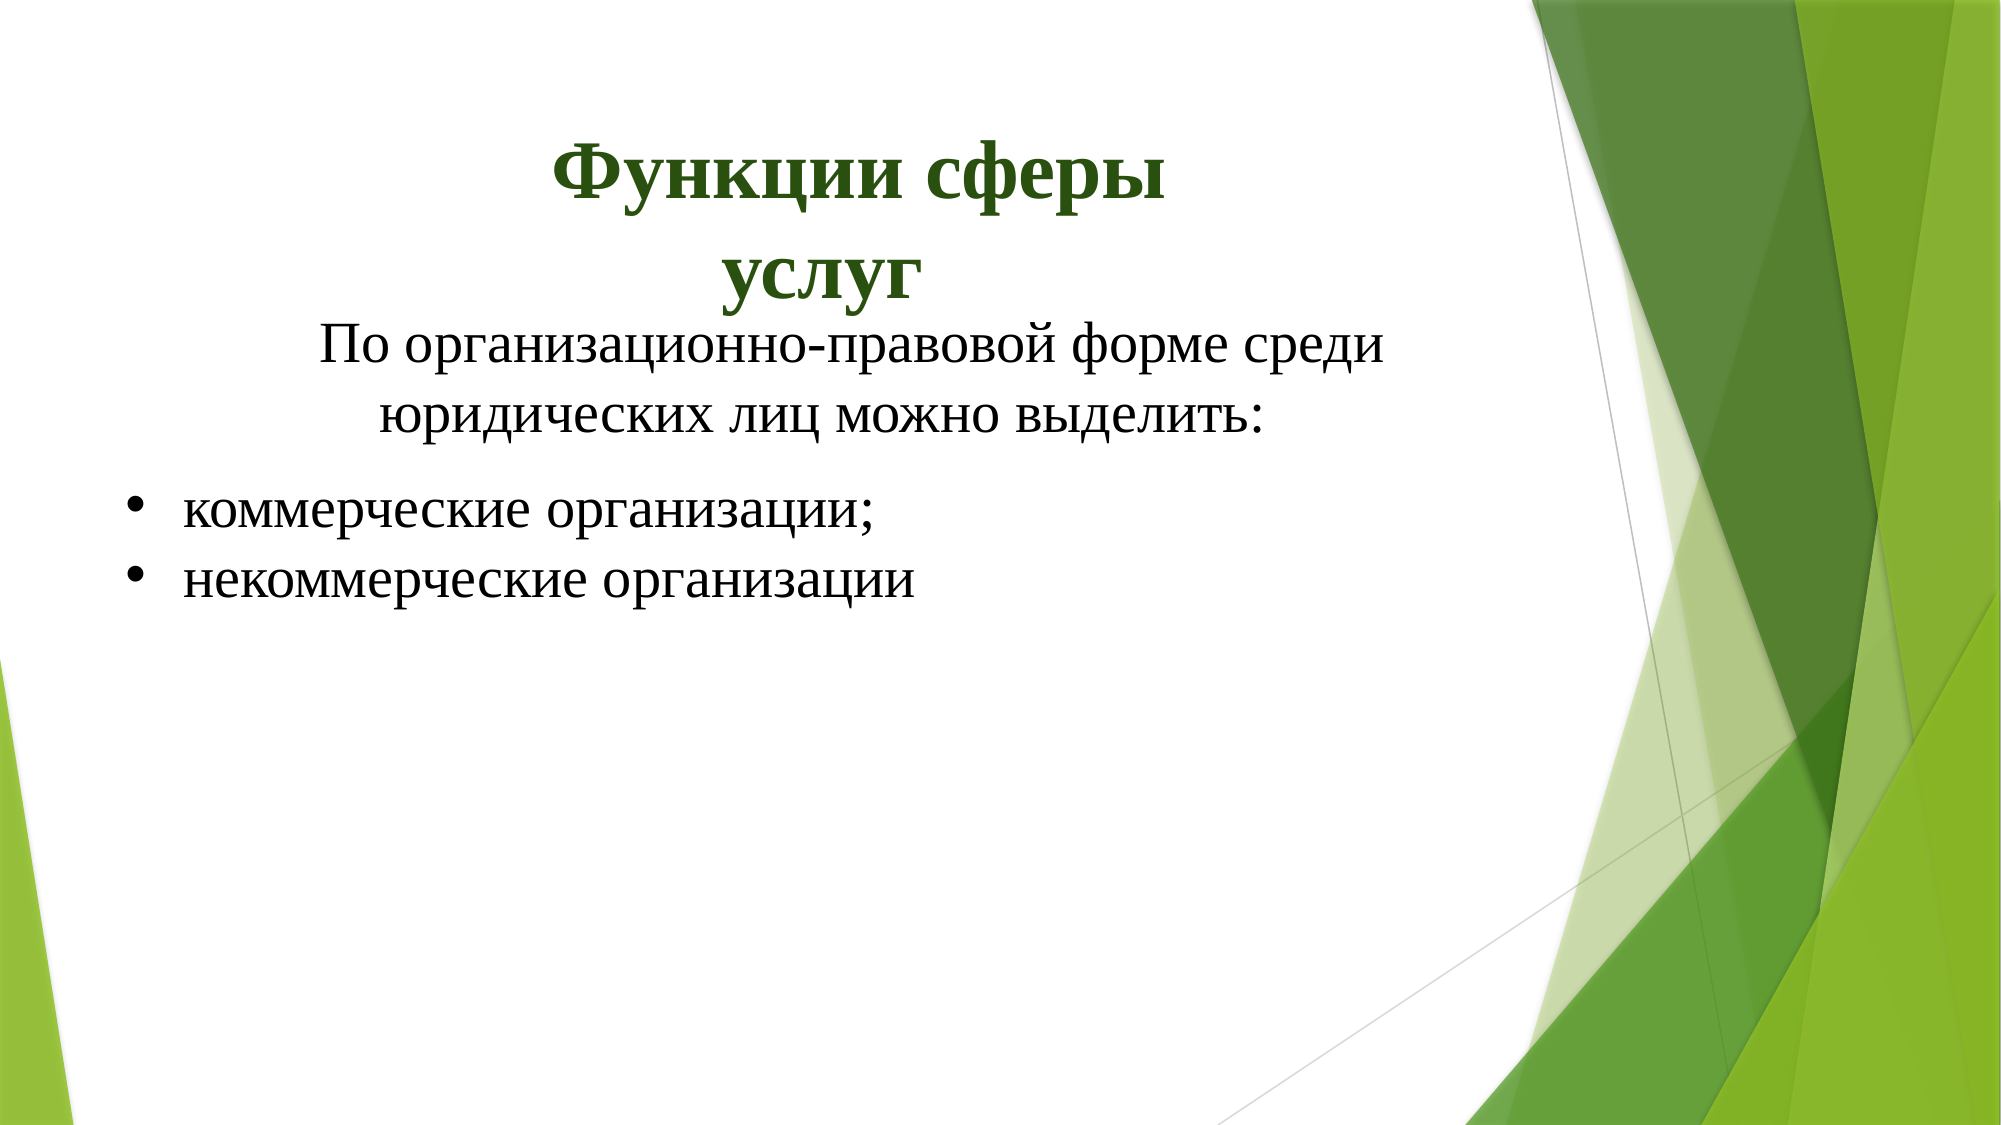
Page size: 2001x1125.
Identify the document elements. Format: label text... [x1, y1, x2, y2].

text_box По организационно-правовой форме среди юридических лиц можно выделить: коммерческие организации; некоммерческие организации [52, 296, 1593, 617]
text_box Функции сферы услуг [388, 107, 1257, 223]
